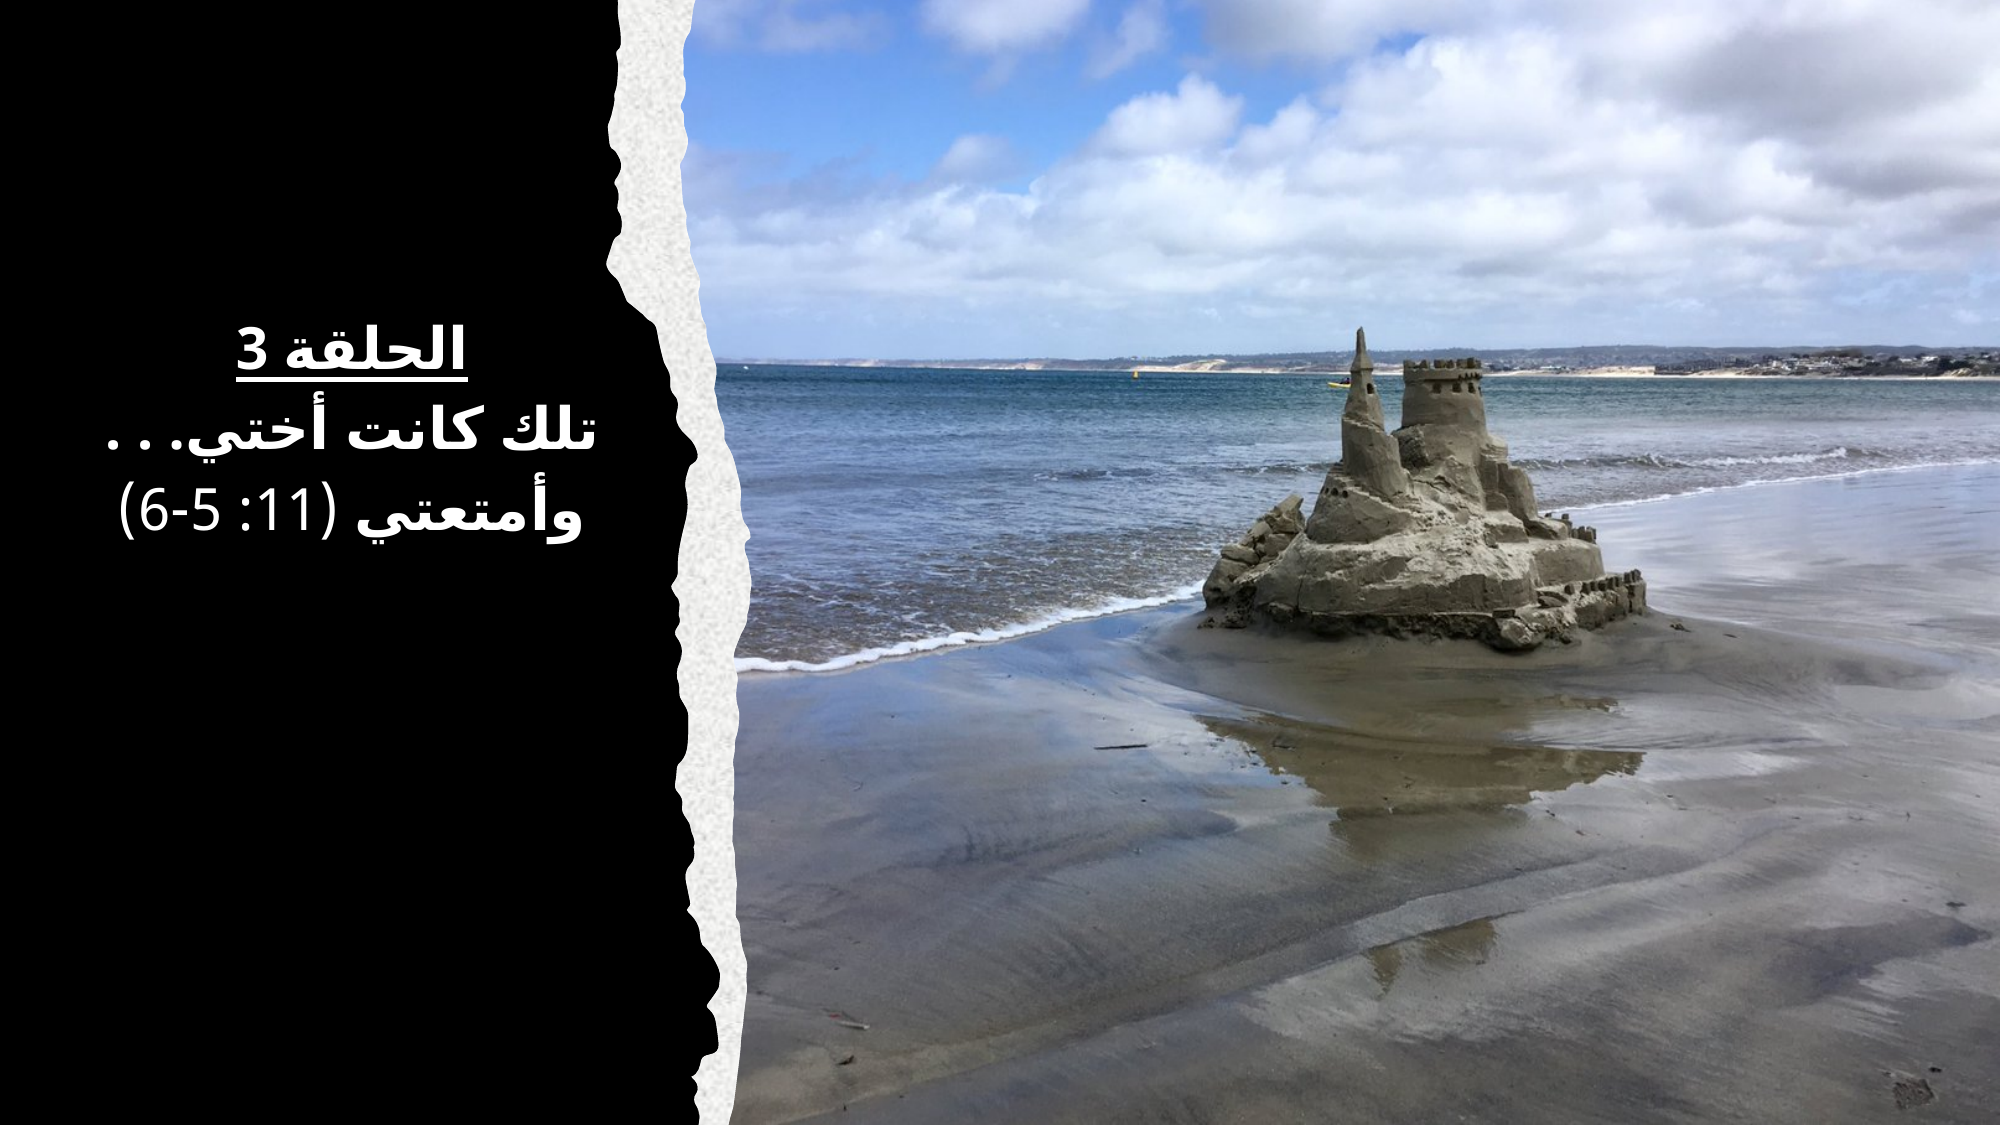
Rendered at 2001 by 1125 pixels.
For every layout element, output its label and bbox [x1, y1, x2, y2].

picture [752, 0, 2000, 1125]
text_box [0, 0, 752, 1125]
